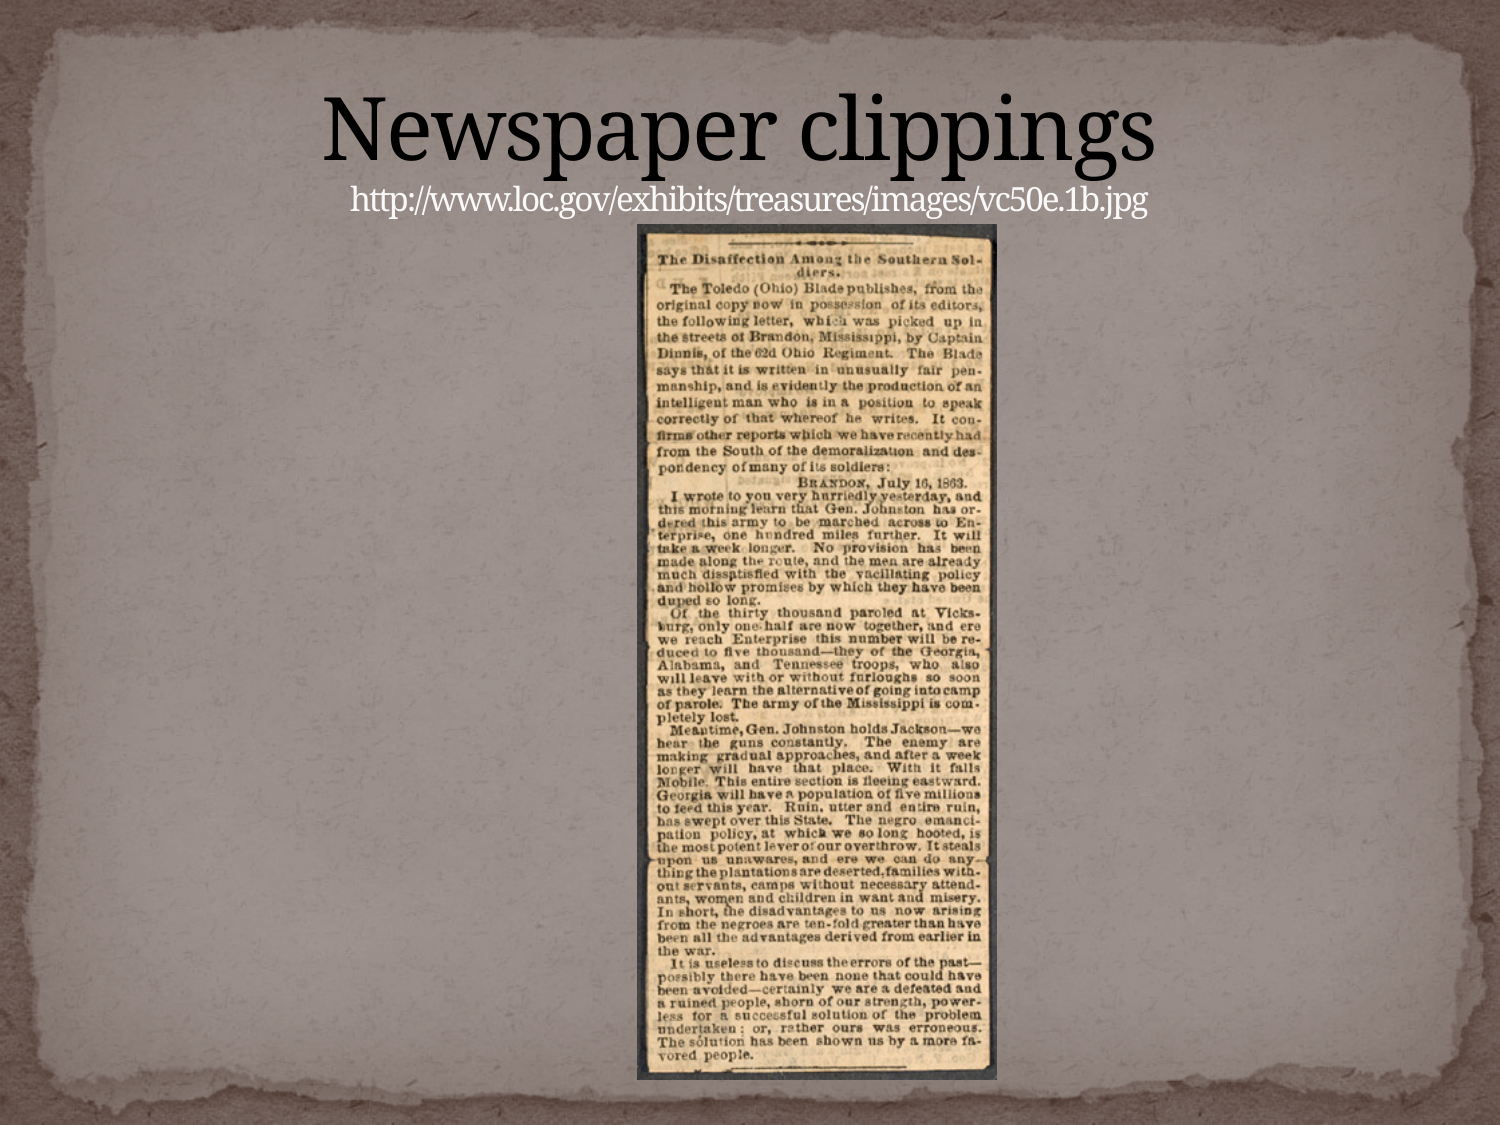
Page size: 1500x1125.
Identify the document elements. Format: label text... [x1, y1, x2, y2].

title Newspaper clippings http://www.loc.gov/exhibits/treasures/images/vc50e.1b.jpg [74, 24, 1425, 225]
picture [637, 224, 997, 1080]
